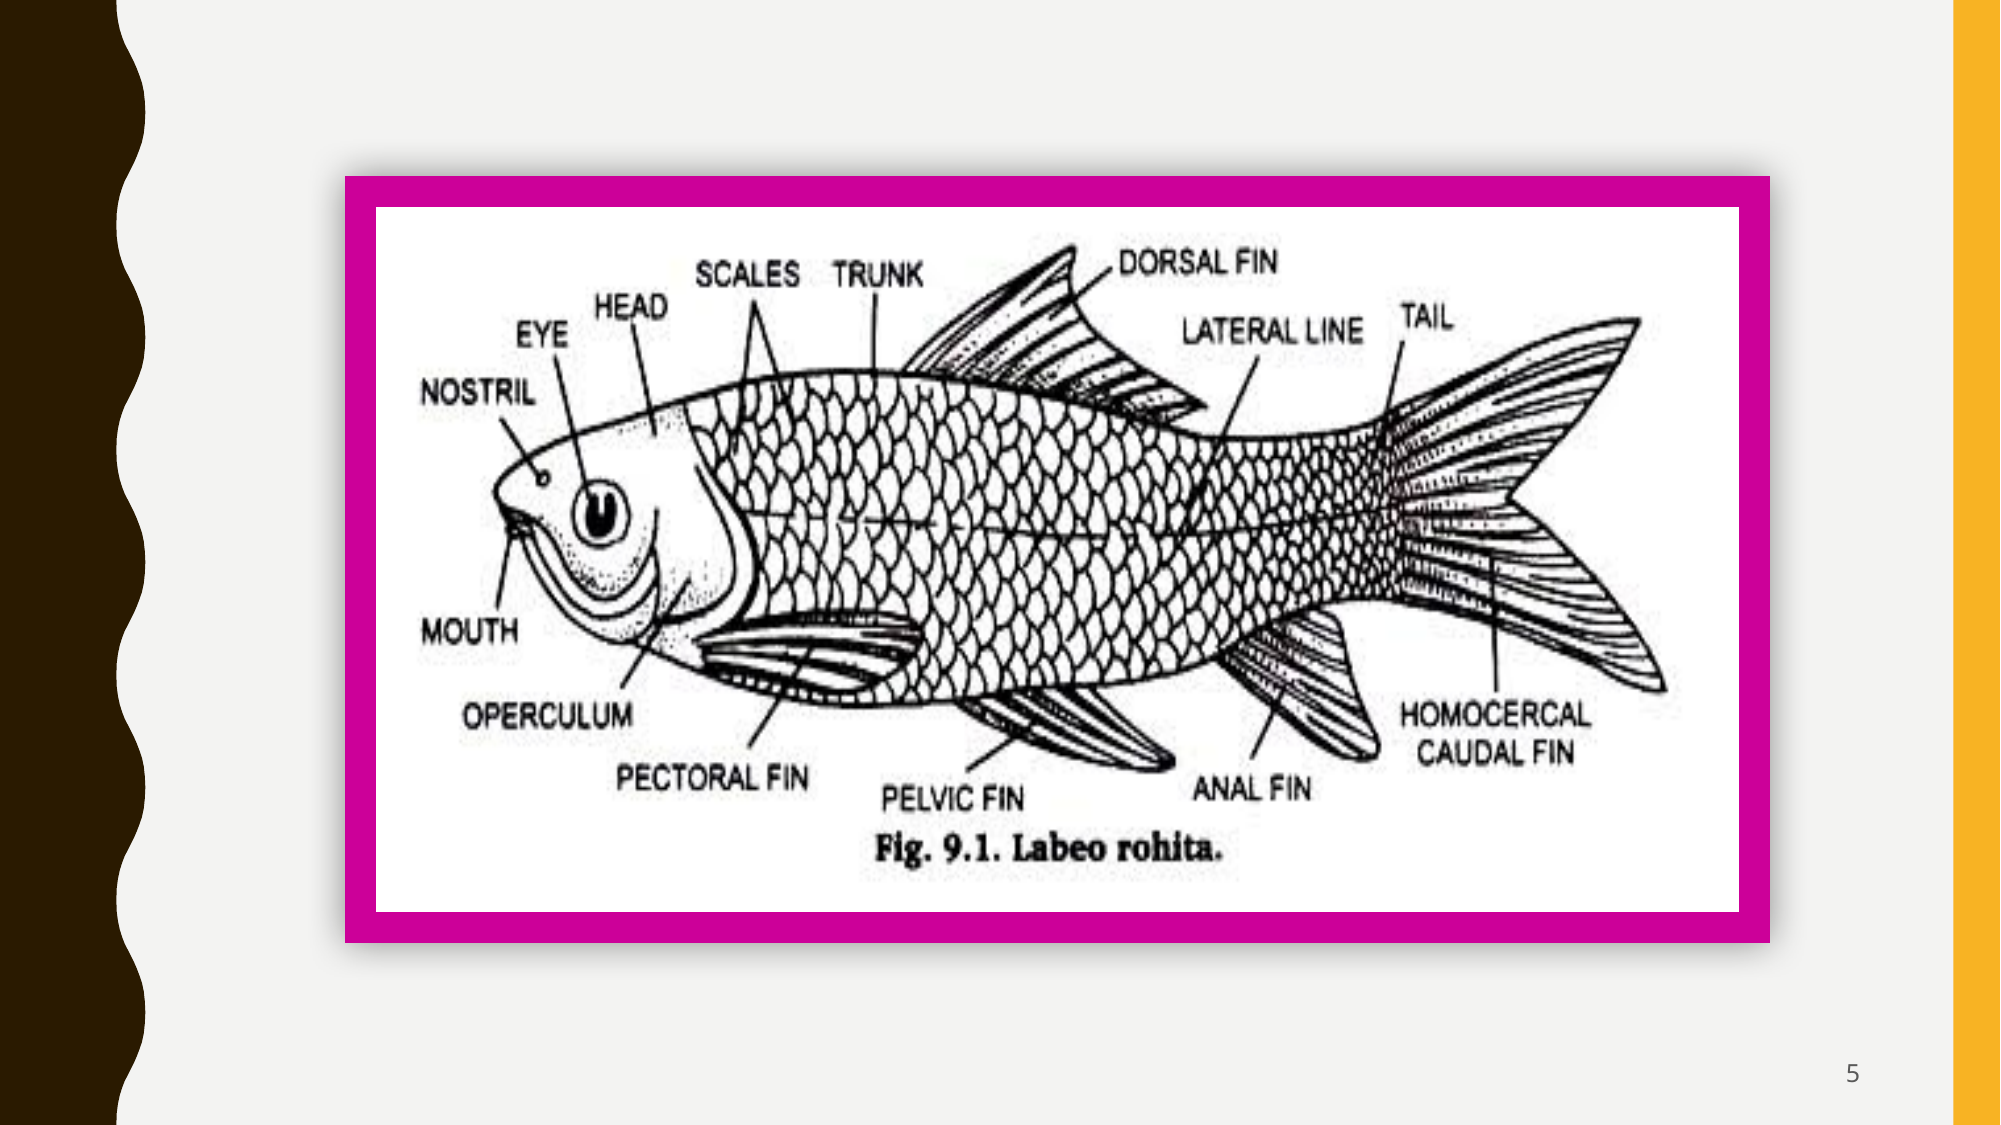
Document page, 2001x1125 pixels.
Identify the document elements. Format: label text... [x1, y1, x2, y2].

picture [376, 207, 1740, 913]
slide_number 5 [1412, 1045, 1875, 1103]
